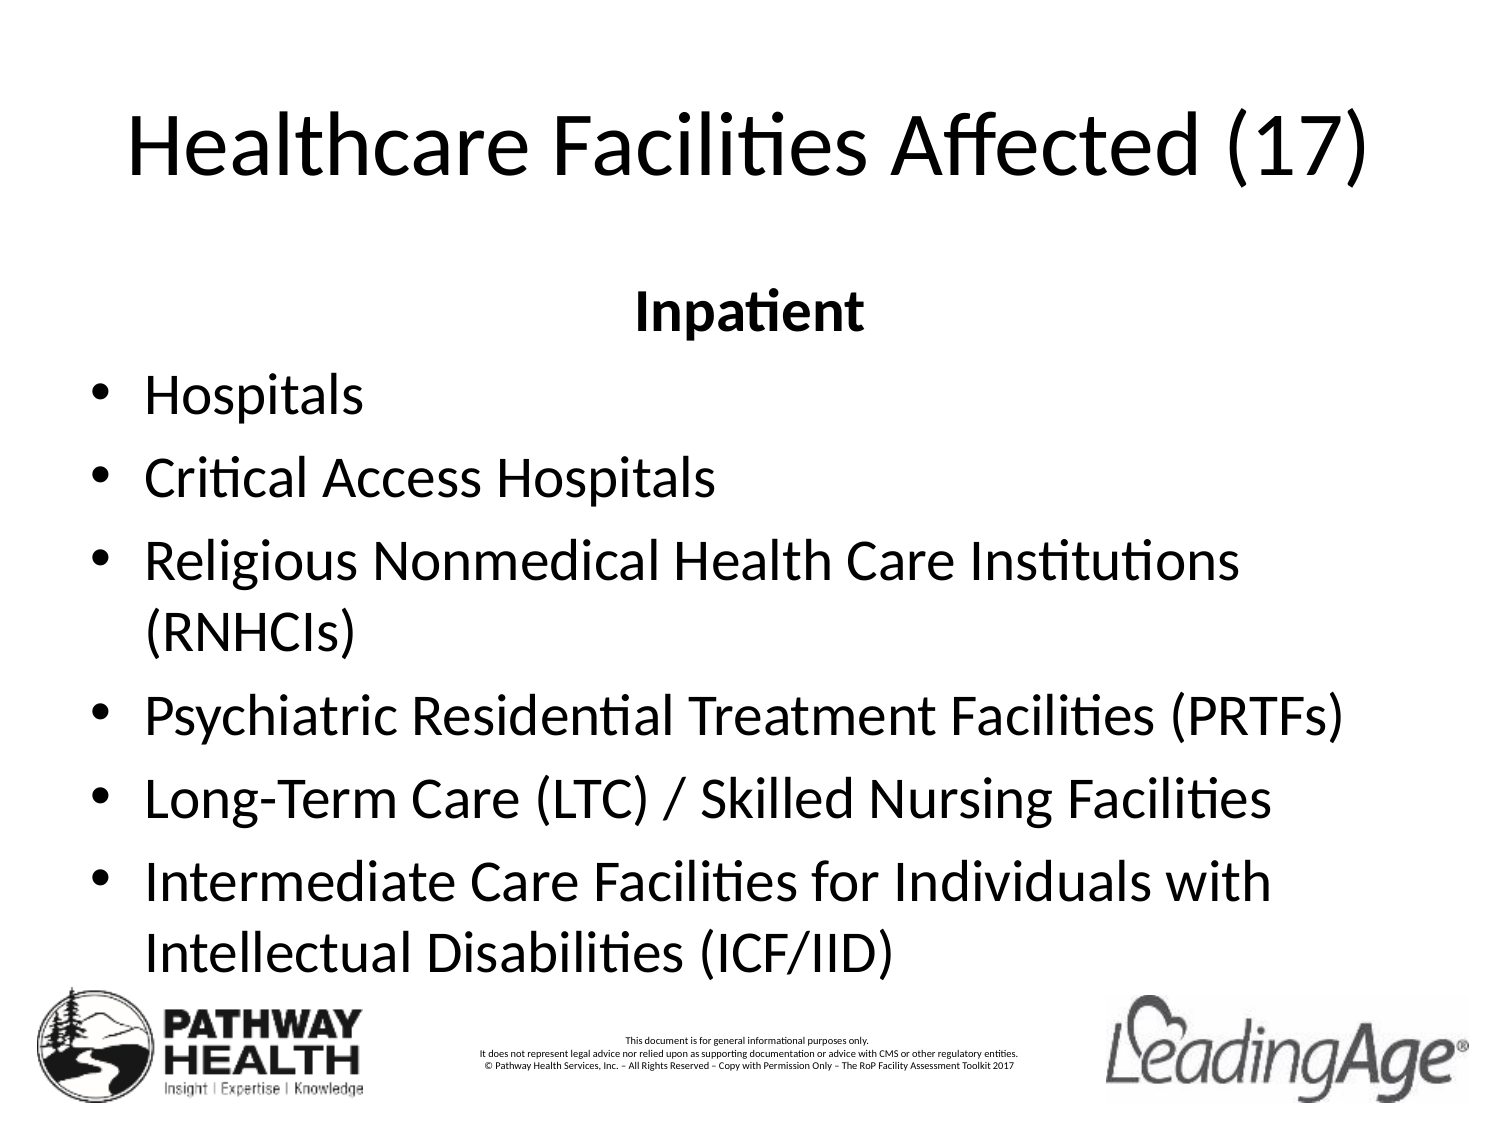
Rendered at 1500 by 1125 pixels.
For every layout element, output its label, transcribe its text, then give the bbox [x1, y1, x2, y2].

list Inpatient Hospitals Critical Access Hospitals Religious Nonmedical Health Care Institutions (RNHCIs) Psychiatric Residential Treatment Facilities (PRTFs) Long-Term Care (LTC) / Skilled Nursing Facilities Intermediate Care Facilities for Individuals with Intellectual Disabilities (ICF/IID) [75, 262, 1425, 1005]
picture [37, 986, 363, 1103]
title Healthcare Facilities Affected (17) [75, 45, 1425, 233]
picture [1106, 995, 1469, 1103]
